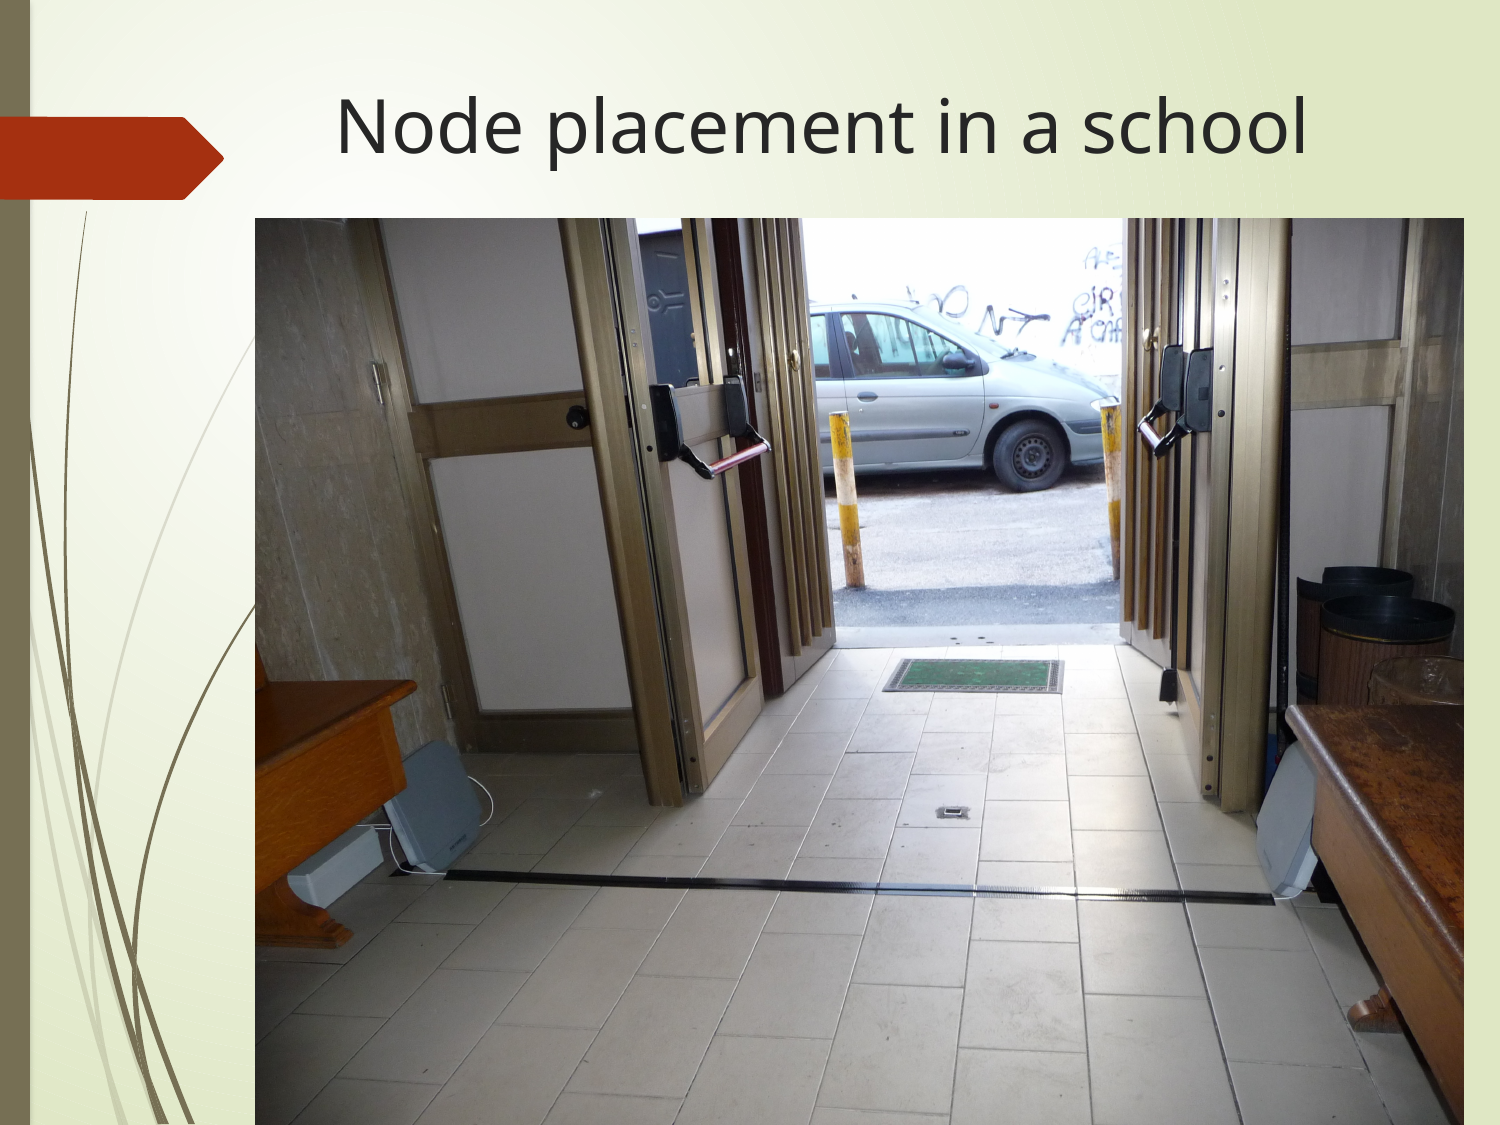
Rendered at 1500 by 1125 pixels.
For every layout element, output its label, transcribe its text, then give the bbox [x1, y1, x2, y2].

picture [255, 218, 1464, 1125]
title Node placement in a school [319, 71, 1400, 186]
